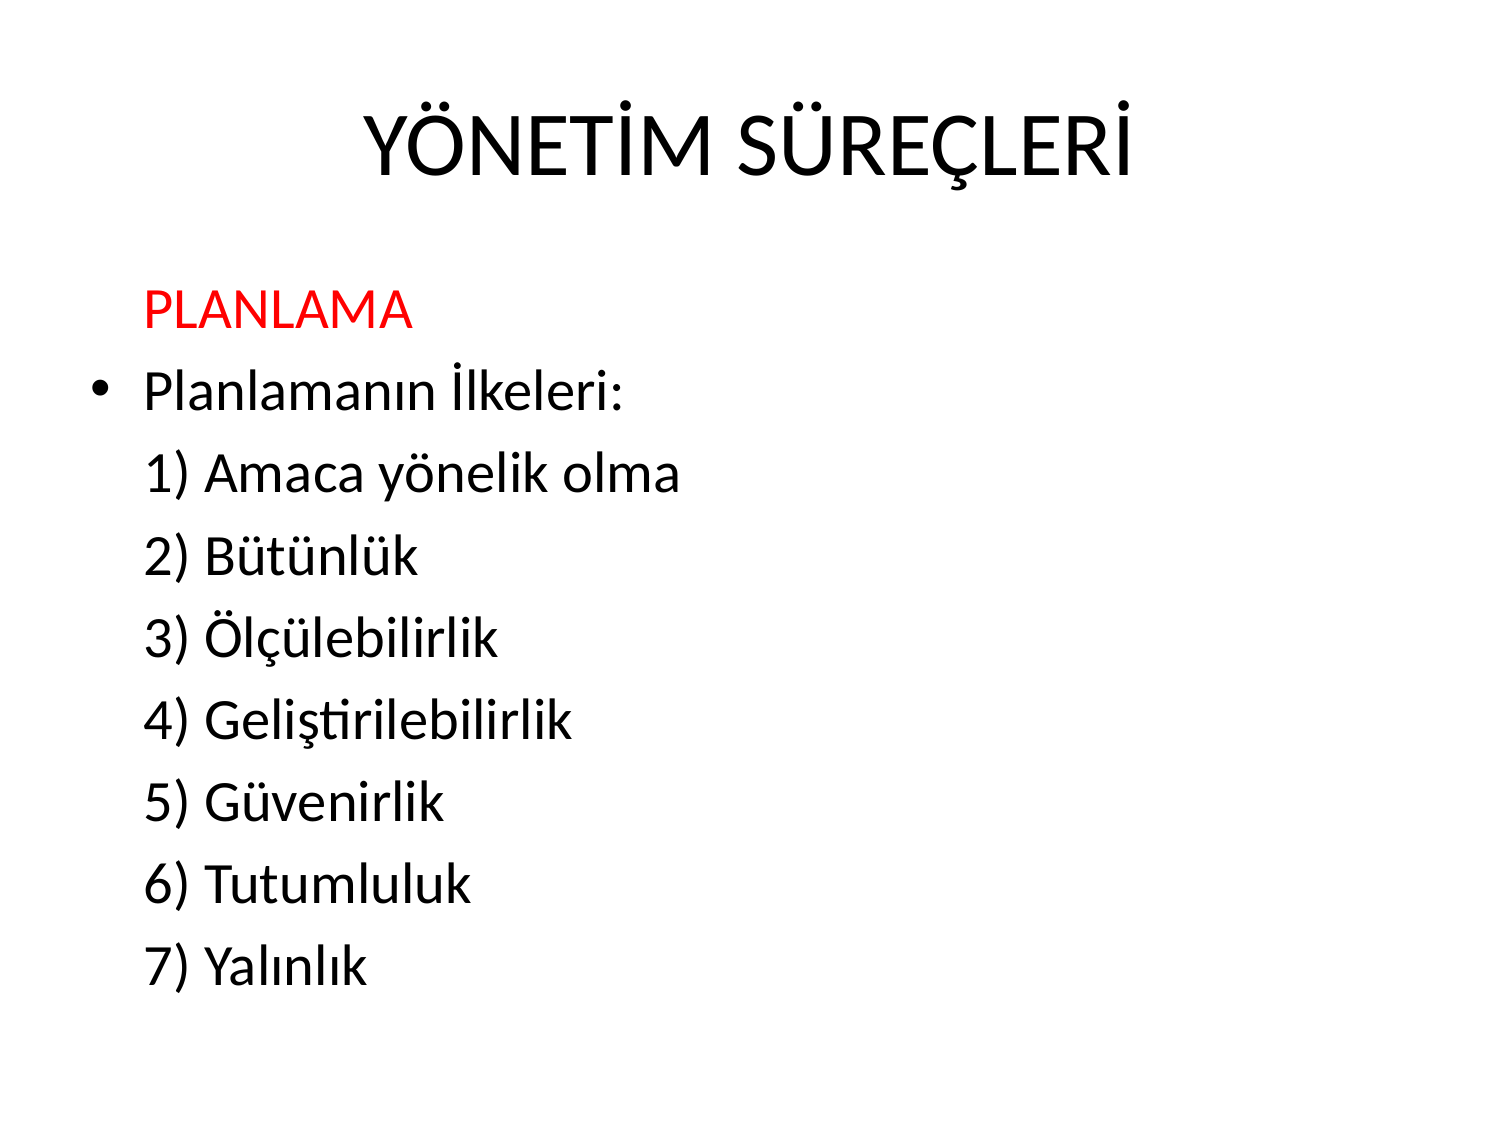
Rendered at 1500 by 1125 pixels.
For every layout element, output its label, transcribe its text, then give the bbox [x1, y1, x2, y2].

title YÖNETİM SÜREÇLERİ [75, 45, 1425, 233]
list PLANLAMA Planlamanın İlkeleri: 1) Amaca yönelik olma 2) Bütünlük 3) Ölçülebilirlik 4) Geliştirilebilirlik 5) Güvenirlik 6) Tutumluluk 7) Yalınlık [75, 262, 1425, 1005]
